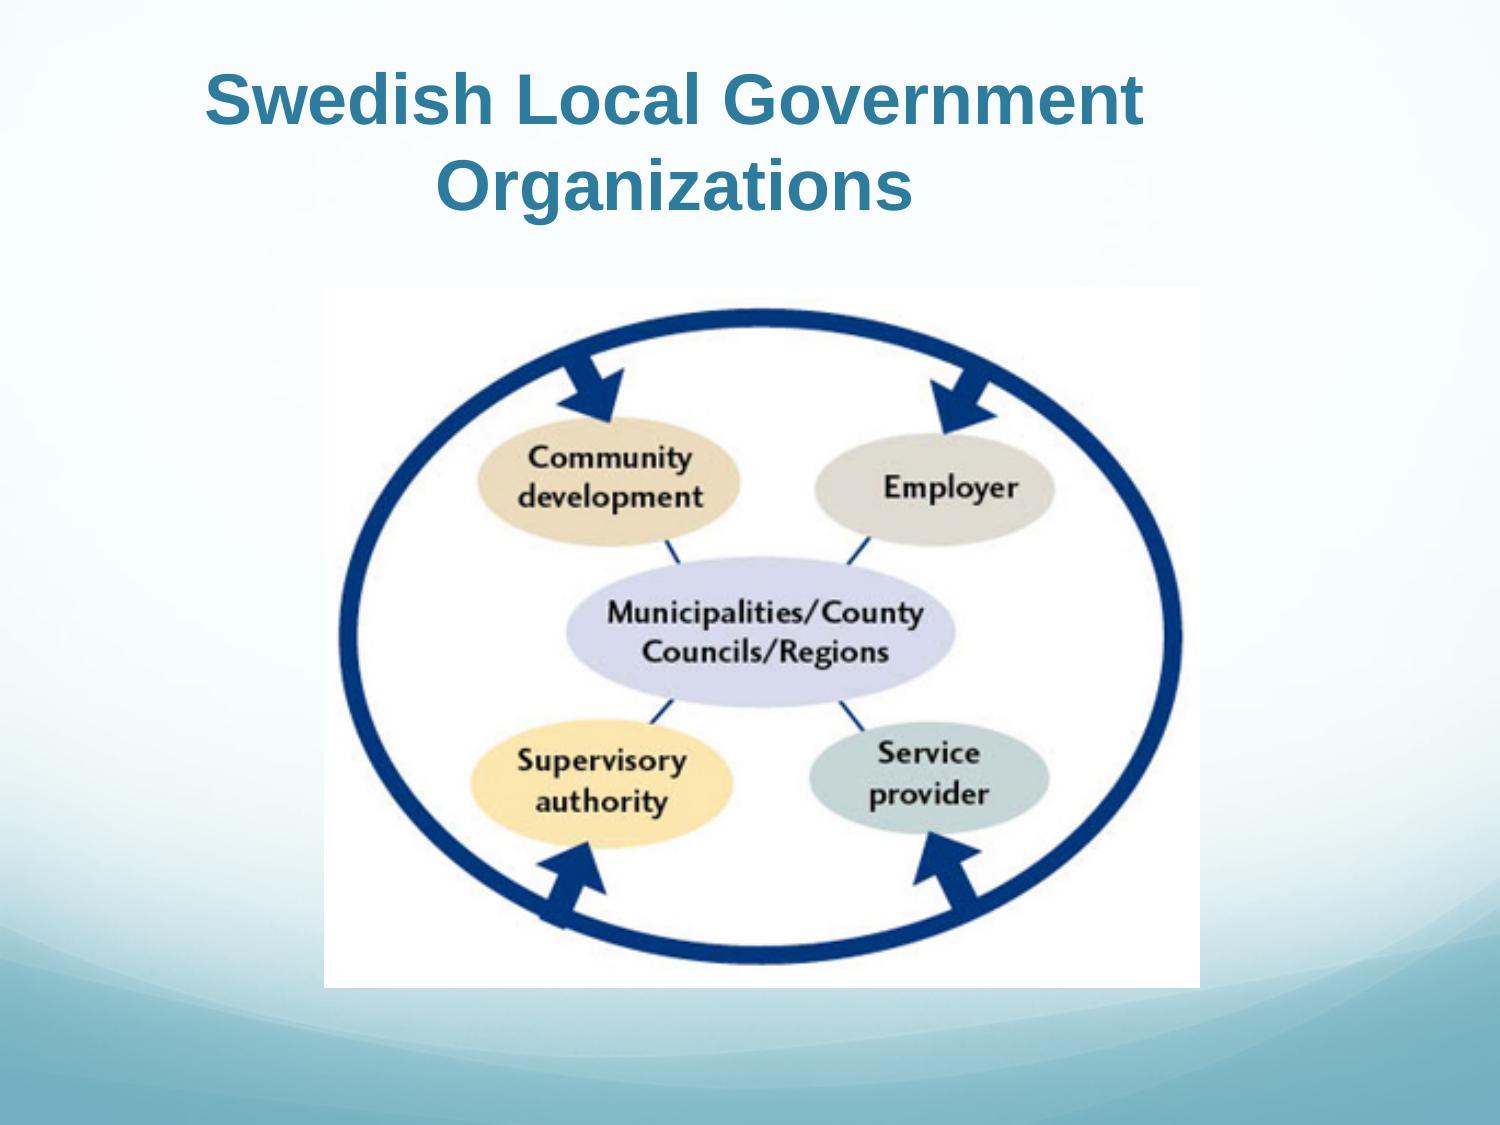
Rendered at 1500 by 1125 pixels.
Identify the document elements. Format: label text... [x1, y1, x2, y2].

picture [324, 286, 1201, 988]
title Swedish Local Government Organizations [0, 45, 1350, 233]
